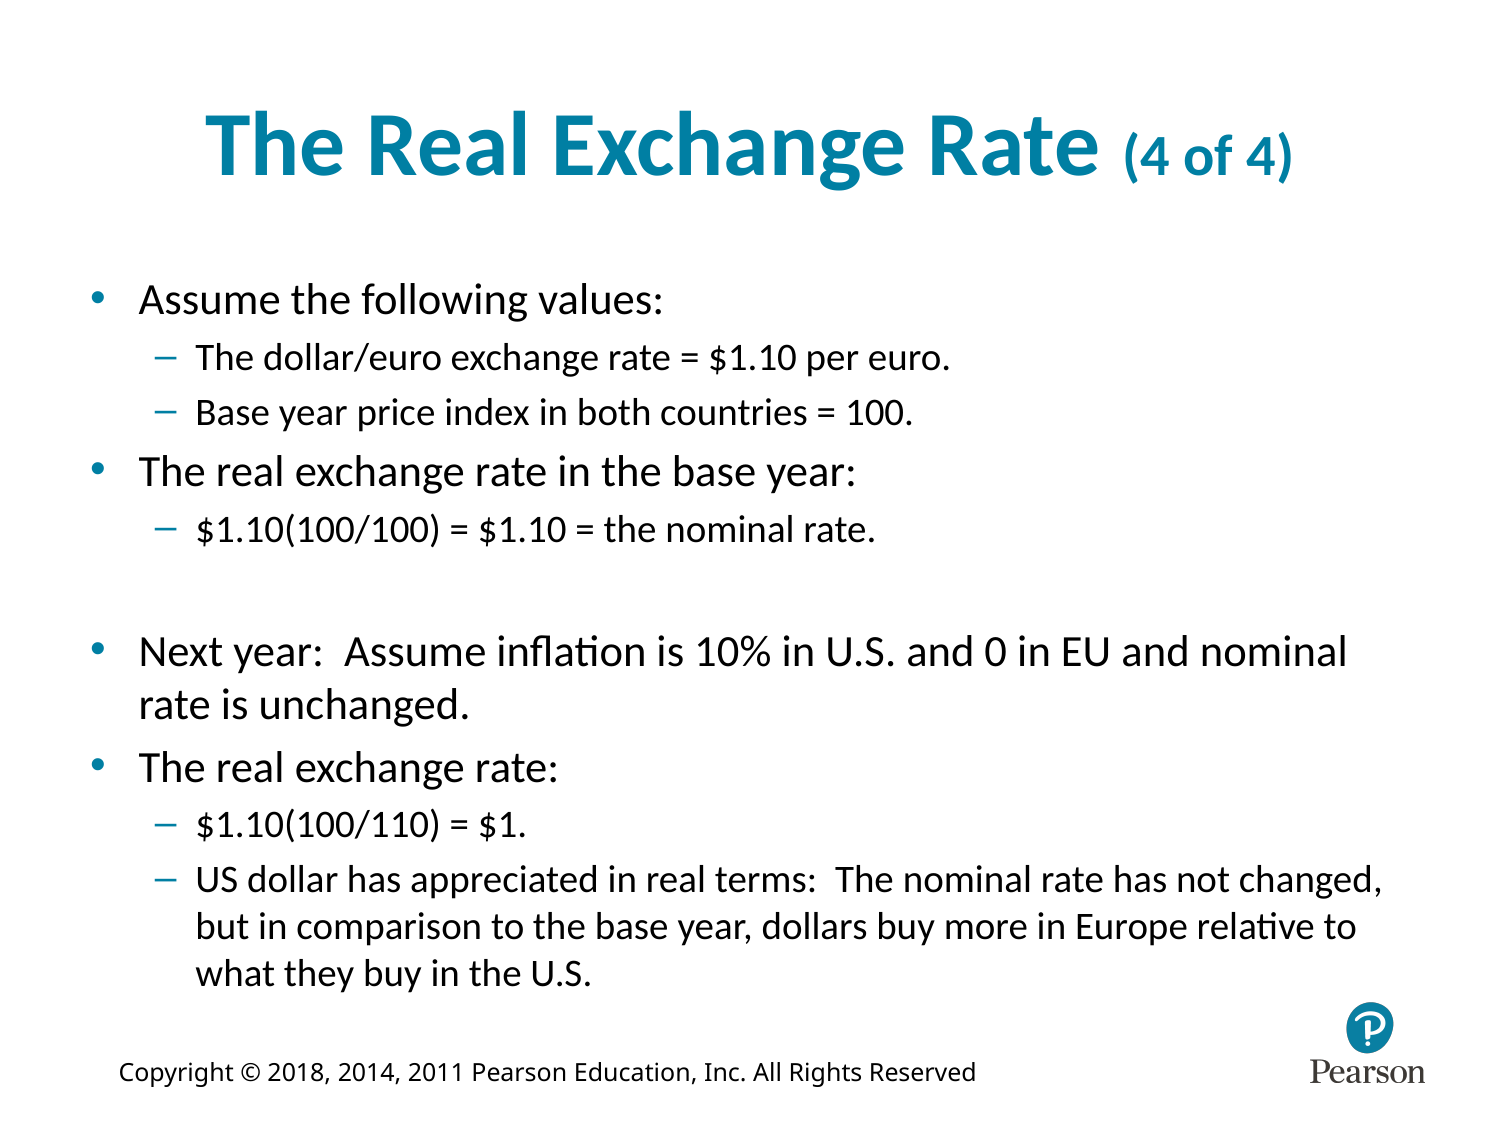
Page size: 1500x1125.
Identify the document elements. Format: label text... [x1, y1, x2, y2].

picture [1310, 1005, 1425, 1083]
picture [1356, 1012, 1385, 1039]
list Assume the following values: The dollar/euro exchange rate = $1.10 per euro. Base year price index in both countries = 100. The real exchange rate in the base year: $1.10(100/100) = $1.10 = the nominal rate. Next year: Assume inflation is 10% in U.S. and 0 in EU and nominal rate is unchanged. The real exchange rate: $1.10(100/110) = $1. US dollar has appreciated in real terms: The nominal rate has not changed, but in comparison to the base year, dollars buy more in Europe relative to what they buy in the U.S. [75, 262, 1425, 1005]
title The Real Exchange Rate (4 of 4) [75, 45, 1425, 233]
